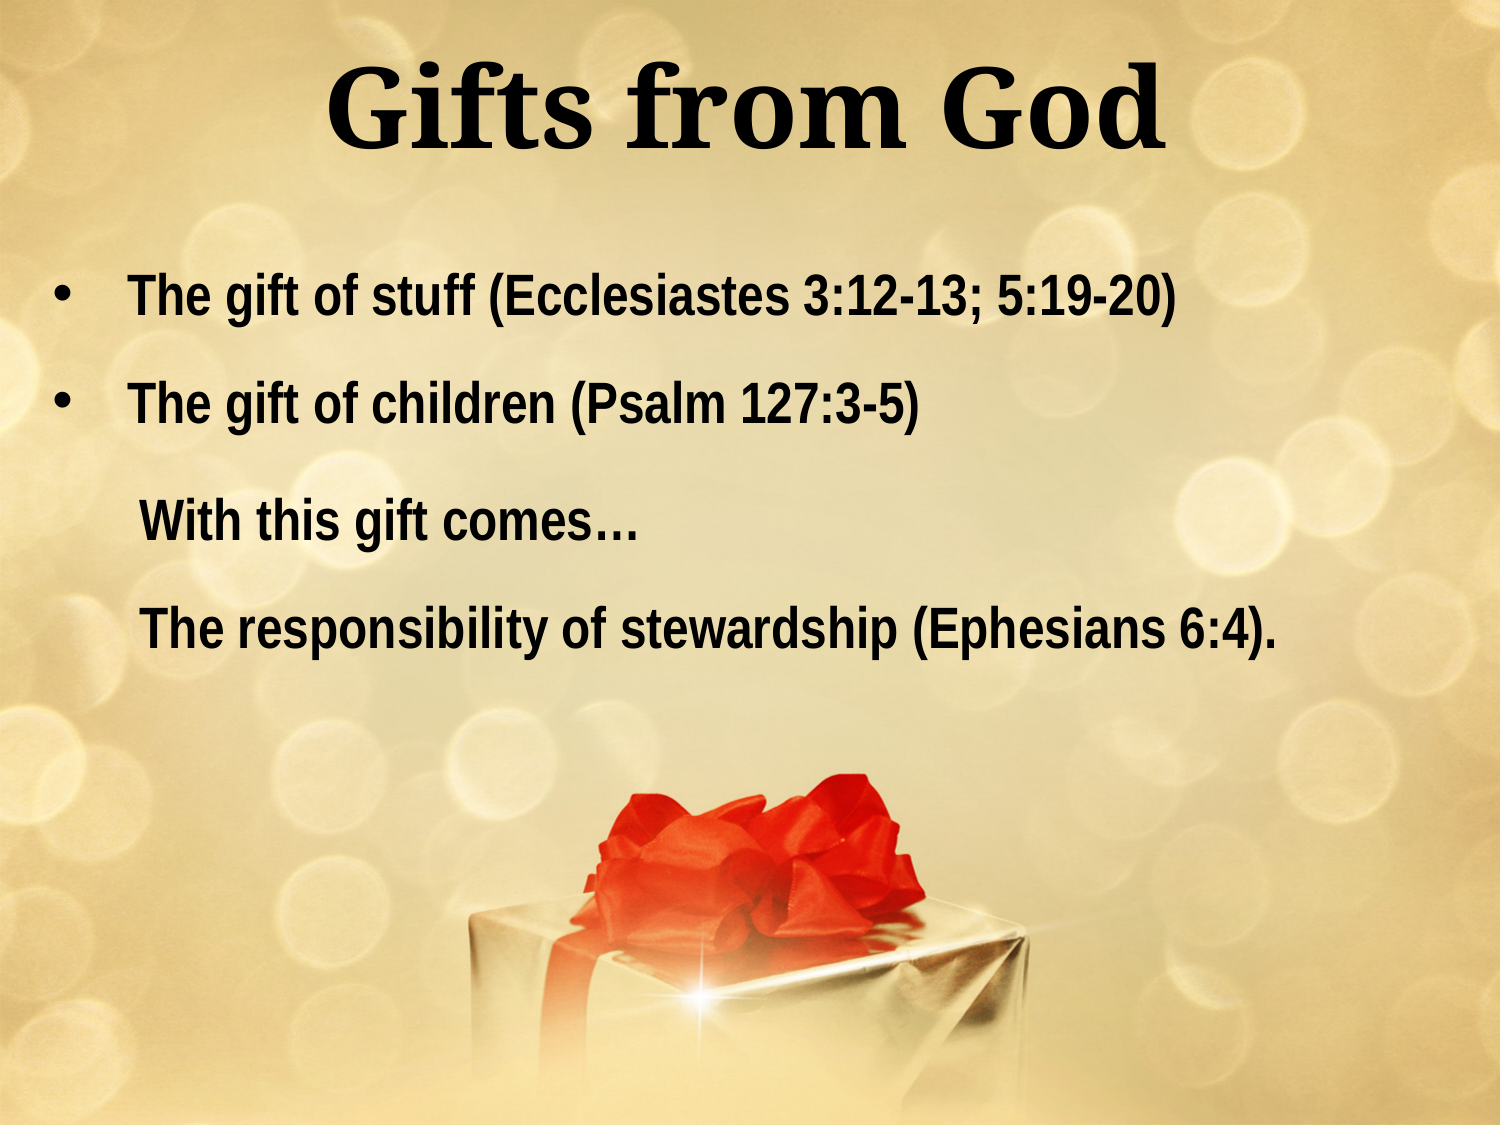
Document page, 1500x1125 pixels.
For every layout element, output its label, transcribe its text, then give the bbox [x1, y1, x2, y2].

picture [0, 0, 1500, 1125]
list Gifts from God [137, 75, 1354, 132]
text_box The gift of stuff (Ecclesiastes 3:12-13; 5:19-20) The gift of children (Psalm 127:3-5) [37, 224, 1500, 522]
text_box With this gift comes… The responsibility of stewardship (Ephesians 6:4). [125, 474, 1500, 747]
